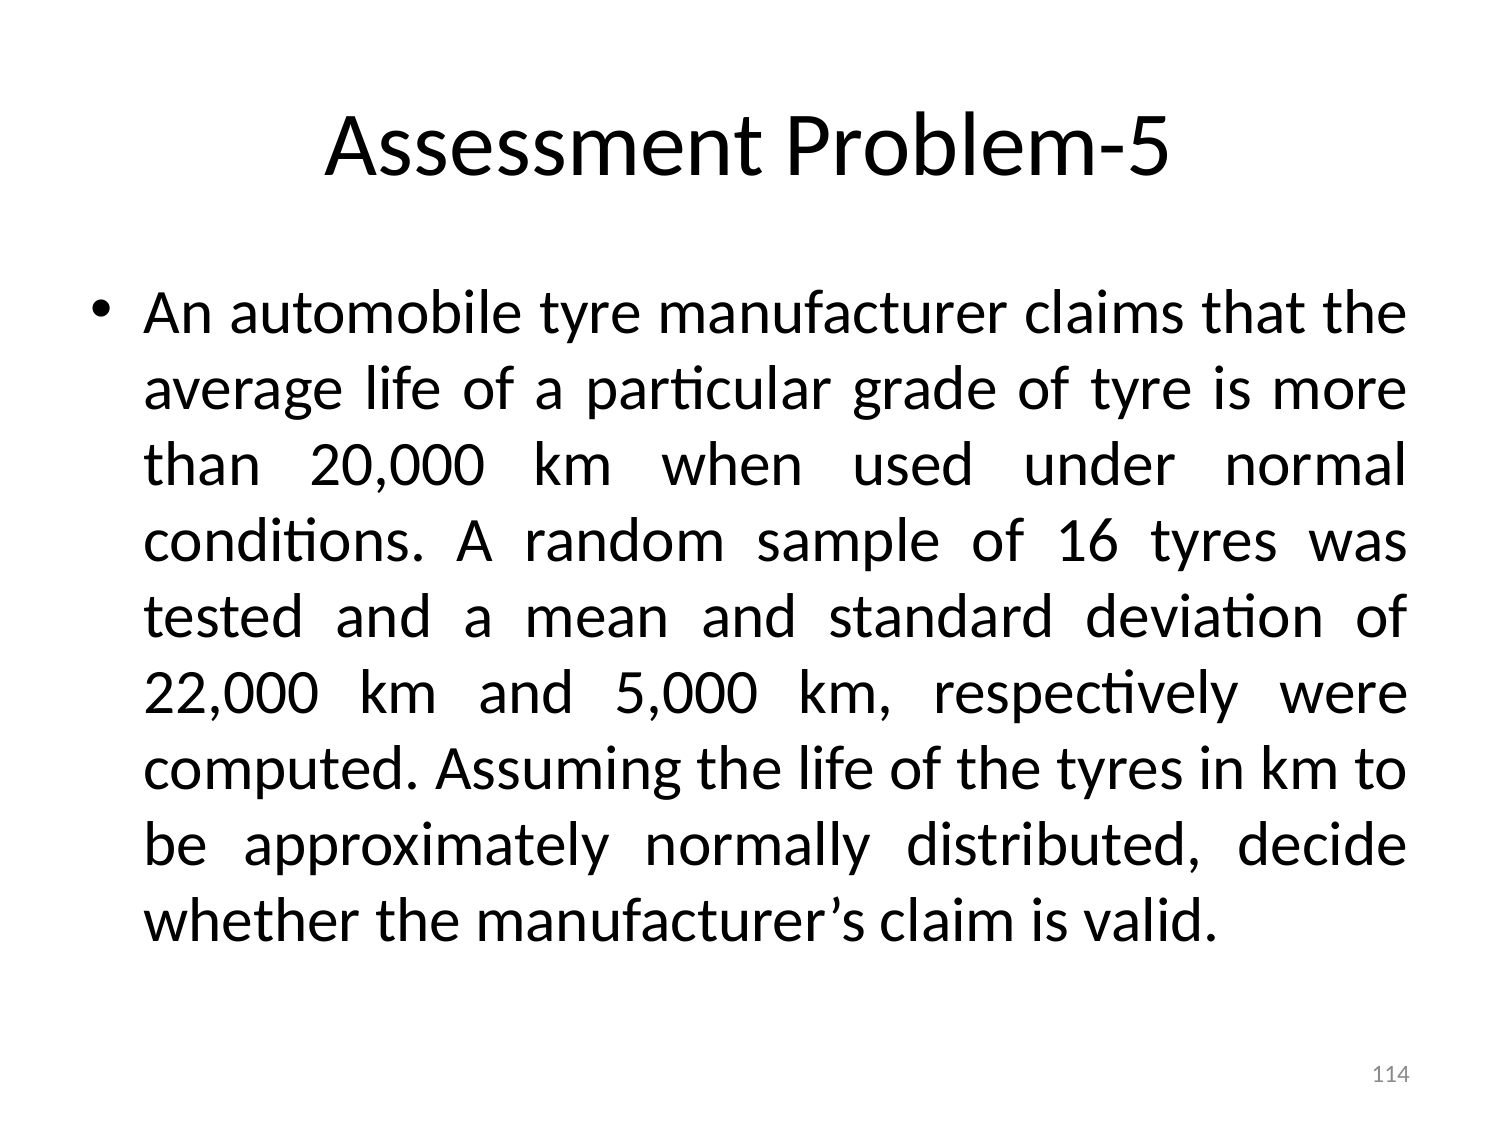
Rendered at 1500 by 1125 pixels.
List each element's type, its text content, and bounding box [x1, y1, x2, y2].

list An automobile tyre manufacturer claims that the average life of a particular grade of tyre is more than 20,000 km when used under normal conditions. A random sample of 16 tyres was tested and a mean and standard deviation of 22,000 km and 5,000 km, respectively were computed. Assuming the life of the tyres in km to be approximately normally distributed, decide whether the manufacturer’s claim is valid. [75, 262, 1425, 1005]
slide_number 114 [1074, 1042, 1425, 1103]
title Assessment Problem-5 [75, 45, 1425, 233]
